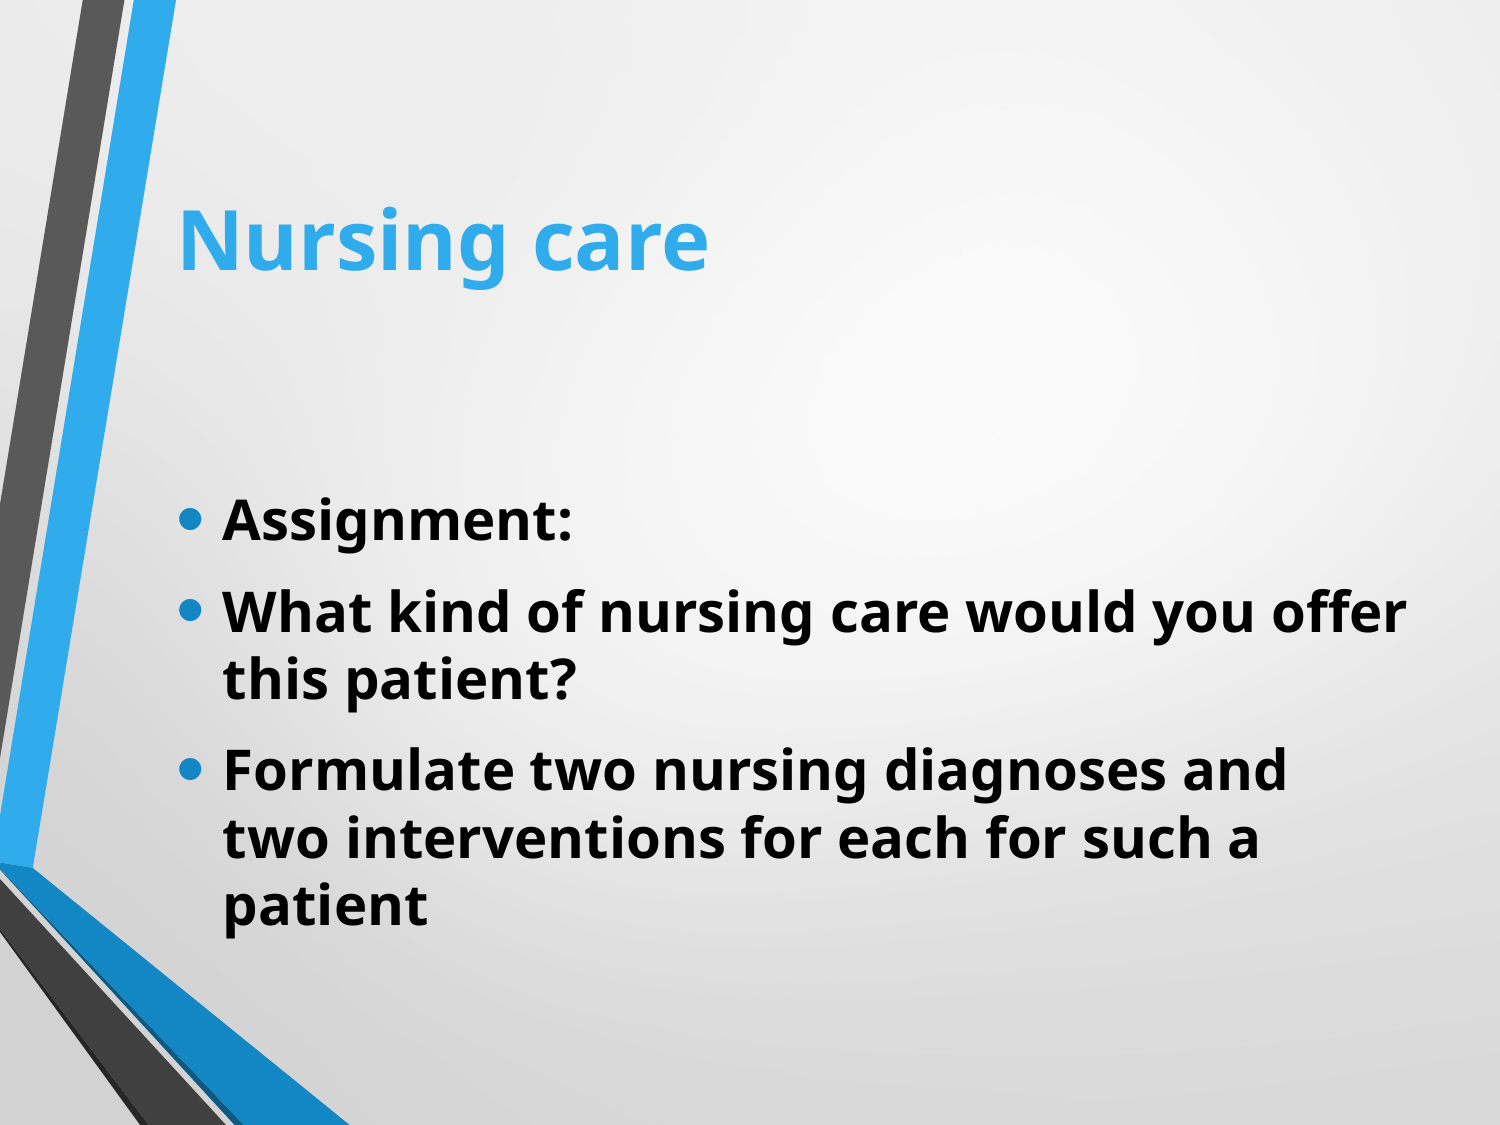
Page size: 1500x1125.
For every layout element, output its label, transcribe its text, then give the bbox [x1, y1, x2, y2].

title Nursing care [161, 75, 1425, 400]
list Assignment: What kind of nursing care would you offer this patient? Formulate two nursing diagnoses and two interventions for each for such a patient [161, 437, 1425, 985]
